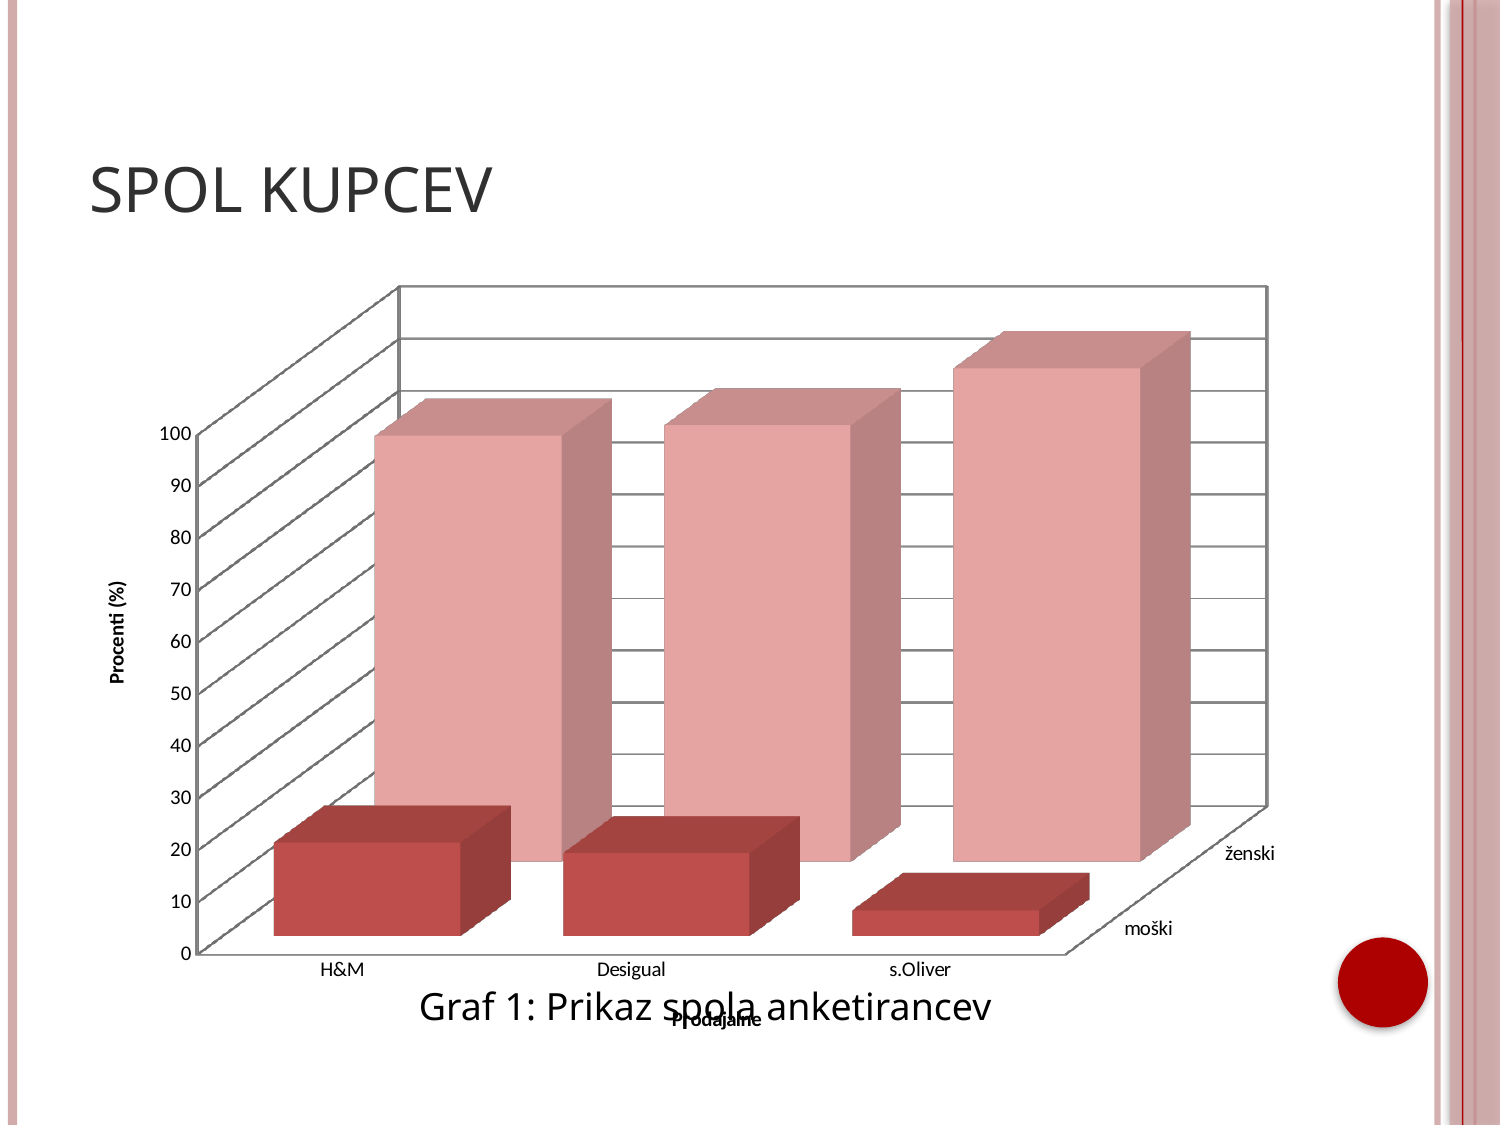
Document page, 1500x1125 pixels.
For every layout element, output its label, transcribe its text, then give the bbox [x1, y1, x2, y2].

chart [74, 261, 1301, 1063]
title Spol kupcev [75, 45, 1300, 233]
